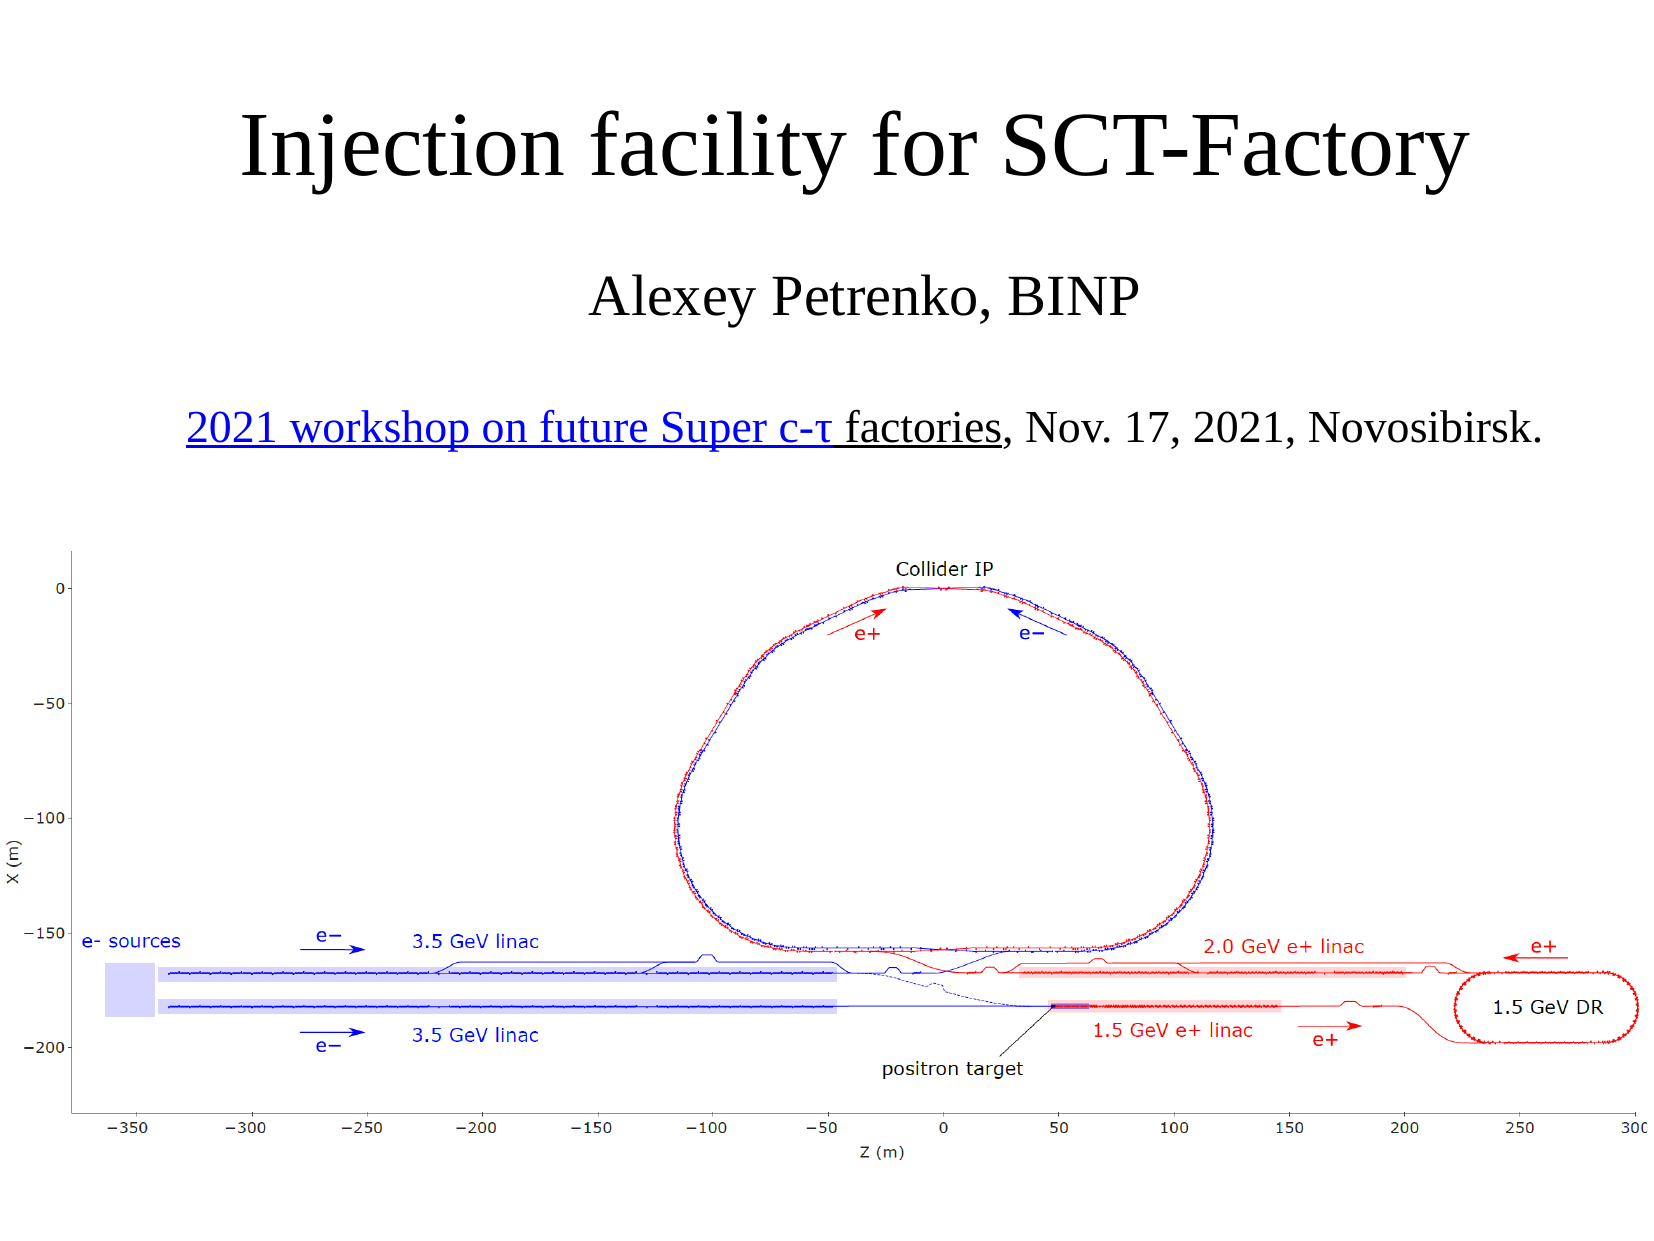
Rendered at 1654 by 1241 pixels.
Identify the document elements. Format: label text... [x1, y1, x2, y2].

text_box Alexey Petrenko, BINP 2021 workshop on future Super c-τ factories, Nov. 17, 2021, Novosibirsk. [120, 256, 1609, 452]
picture [6, 551, 1648, 1160]
text_box Injection facility for SCT-Factory [153, 83, 1559, 194]
